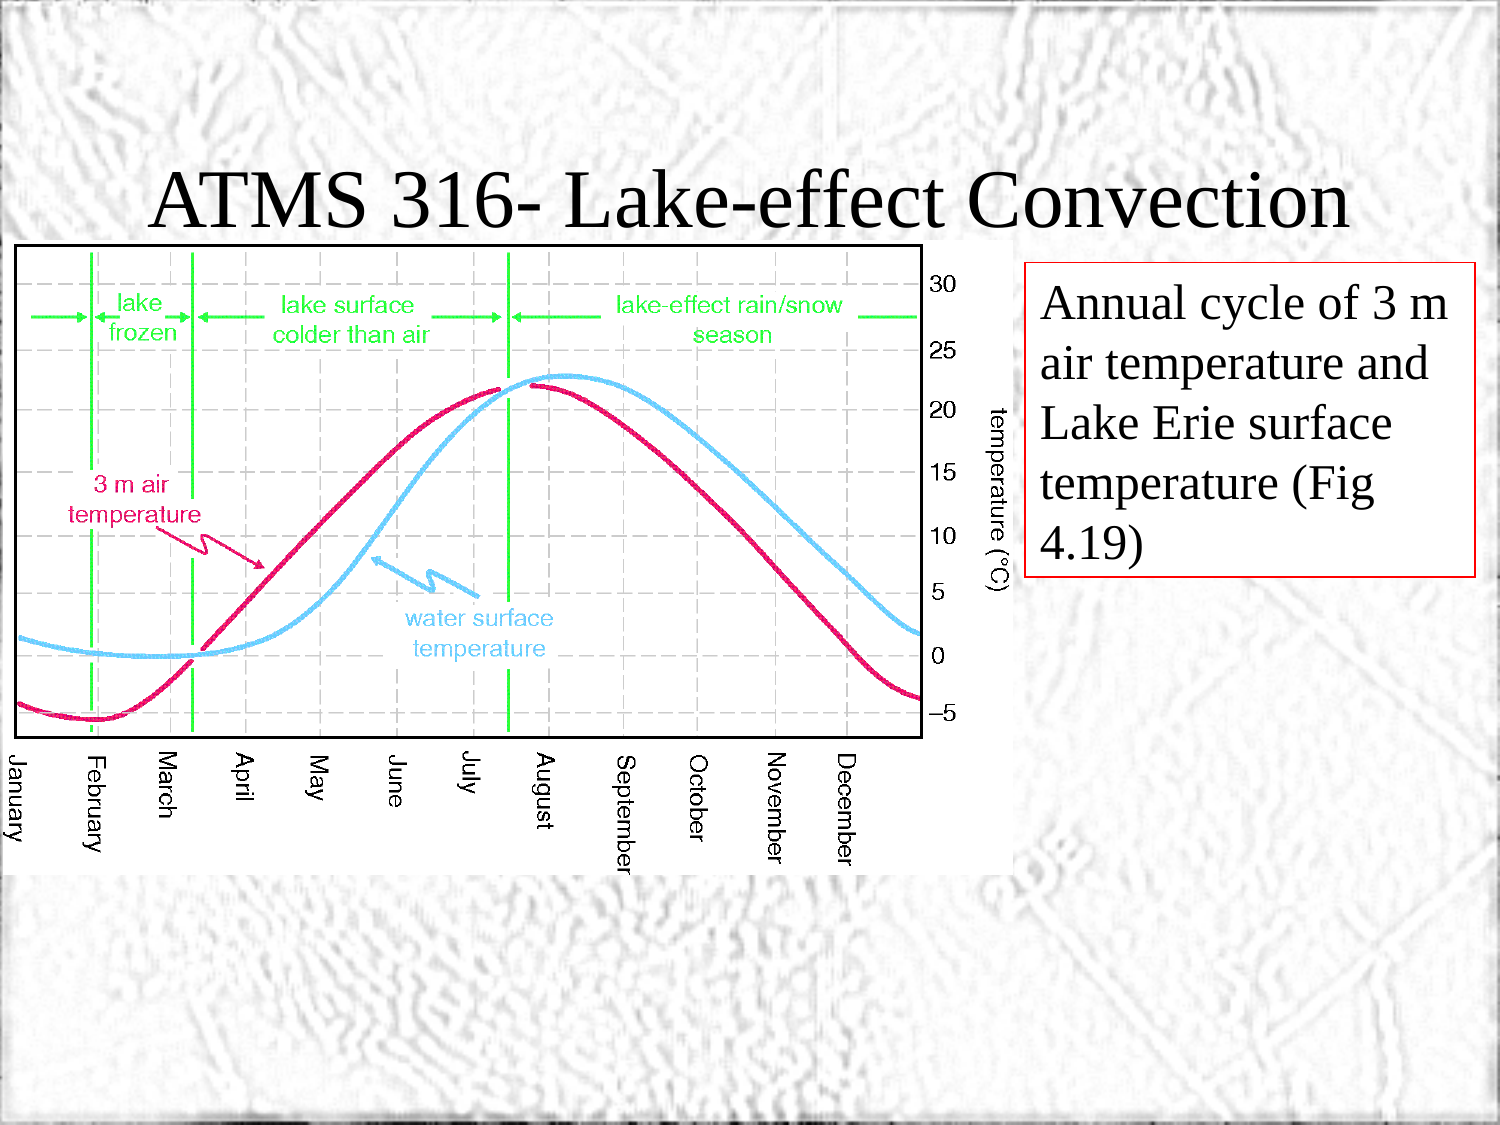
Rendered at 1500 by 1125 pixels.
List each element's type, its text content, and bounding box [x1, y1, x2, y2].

title ATMS 316- Lake-effect Convection [112, 99, 1388, 288]
picture [0, 0, 1500, 1125]
text_box Annual cycle of 3 m air temperature and Lake Erie surface temperature (Fig 4.19) [1024, 262, 1475, 578]
